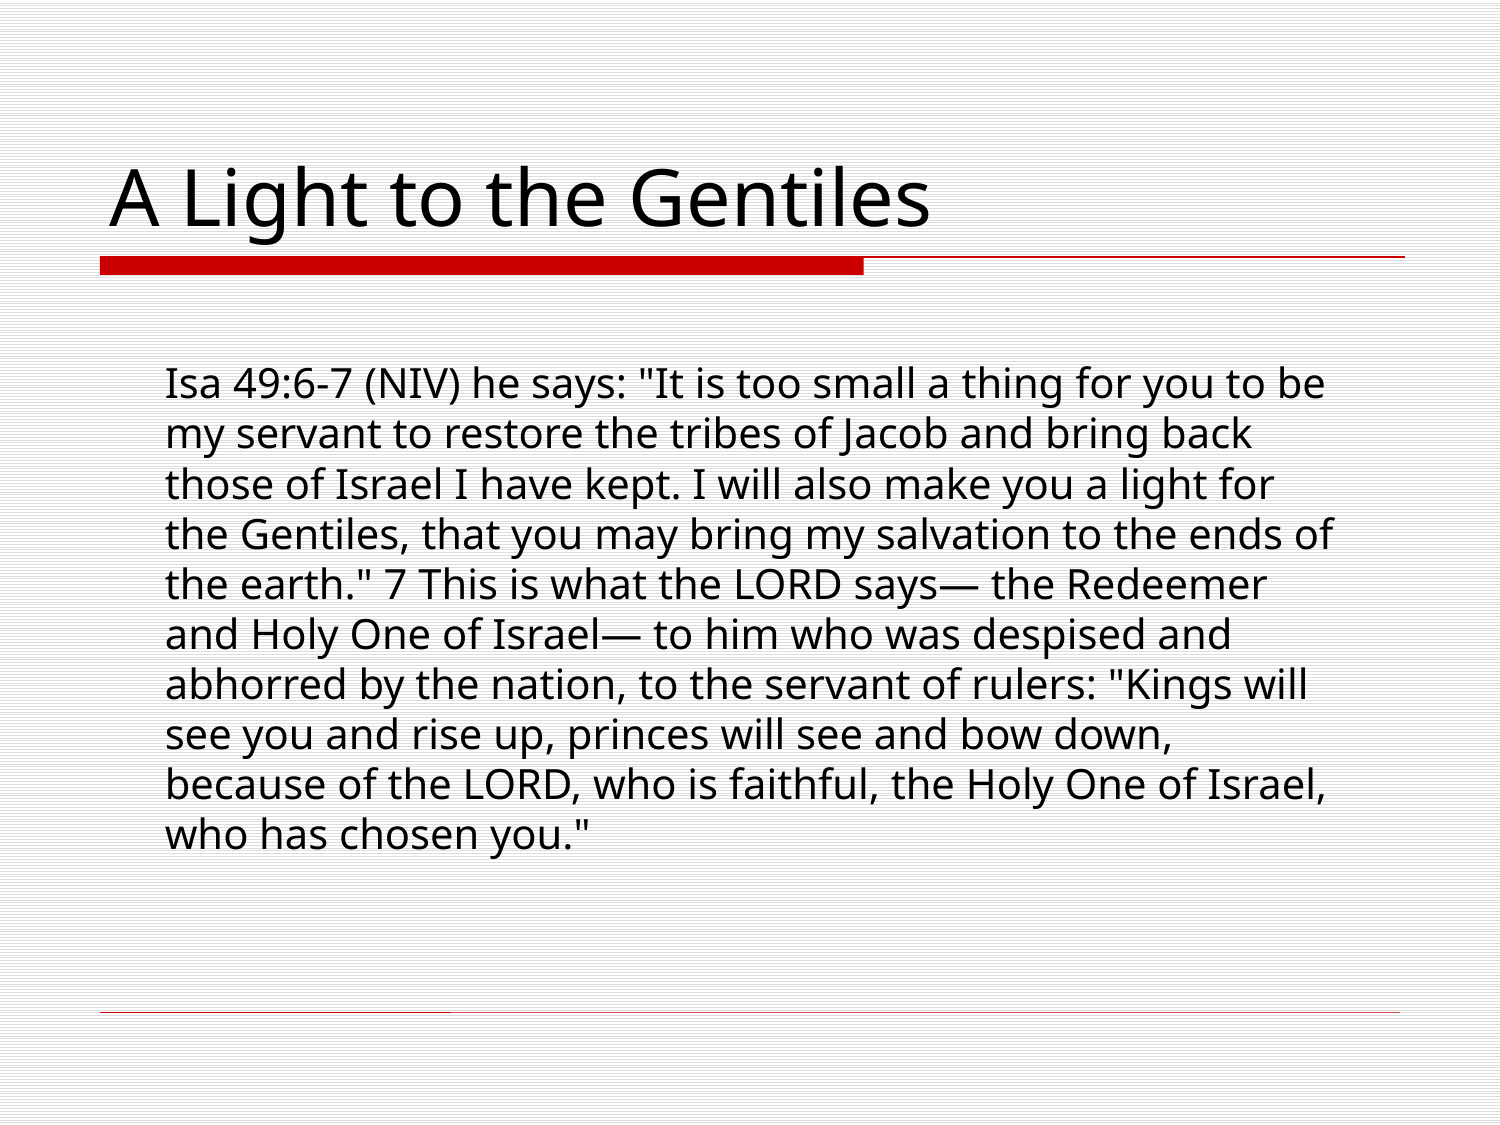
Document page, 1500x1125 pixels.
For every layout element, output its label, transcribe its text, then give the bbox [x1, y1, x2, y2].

title A Light to the Gentiles [94, 50, 1407, 250]
text_box Isa 49:6-7 (NIV) he says: "It is too small a thing for you to be my servant to restore the tribes of Jacob and bring back those of Israel I have kept. I will also make you a light for the Gentiles, that you may bring my salvation to the ends of the earth." 7 This is what the LORD says— the Redeemer and Holy One of Israel— to him who was despised and abhorred by the nation, to the servant of rulers: "Kings will see you and rise up, princes will see and bow down, because of the LORD, who is faithful, the Holy One of Israel, who has chosen you." [149, 349, 1350, 865]
